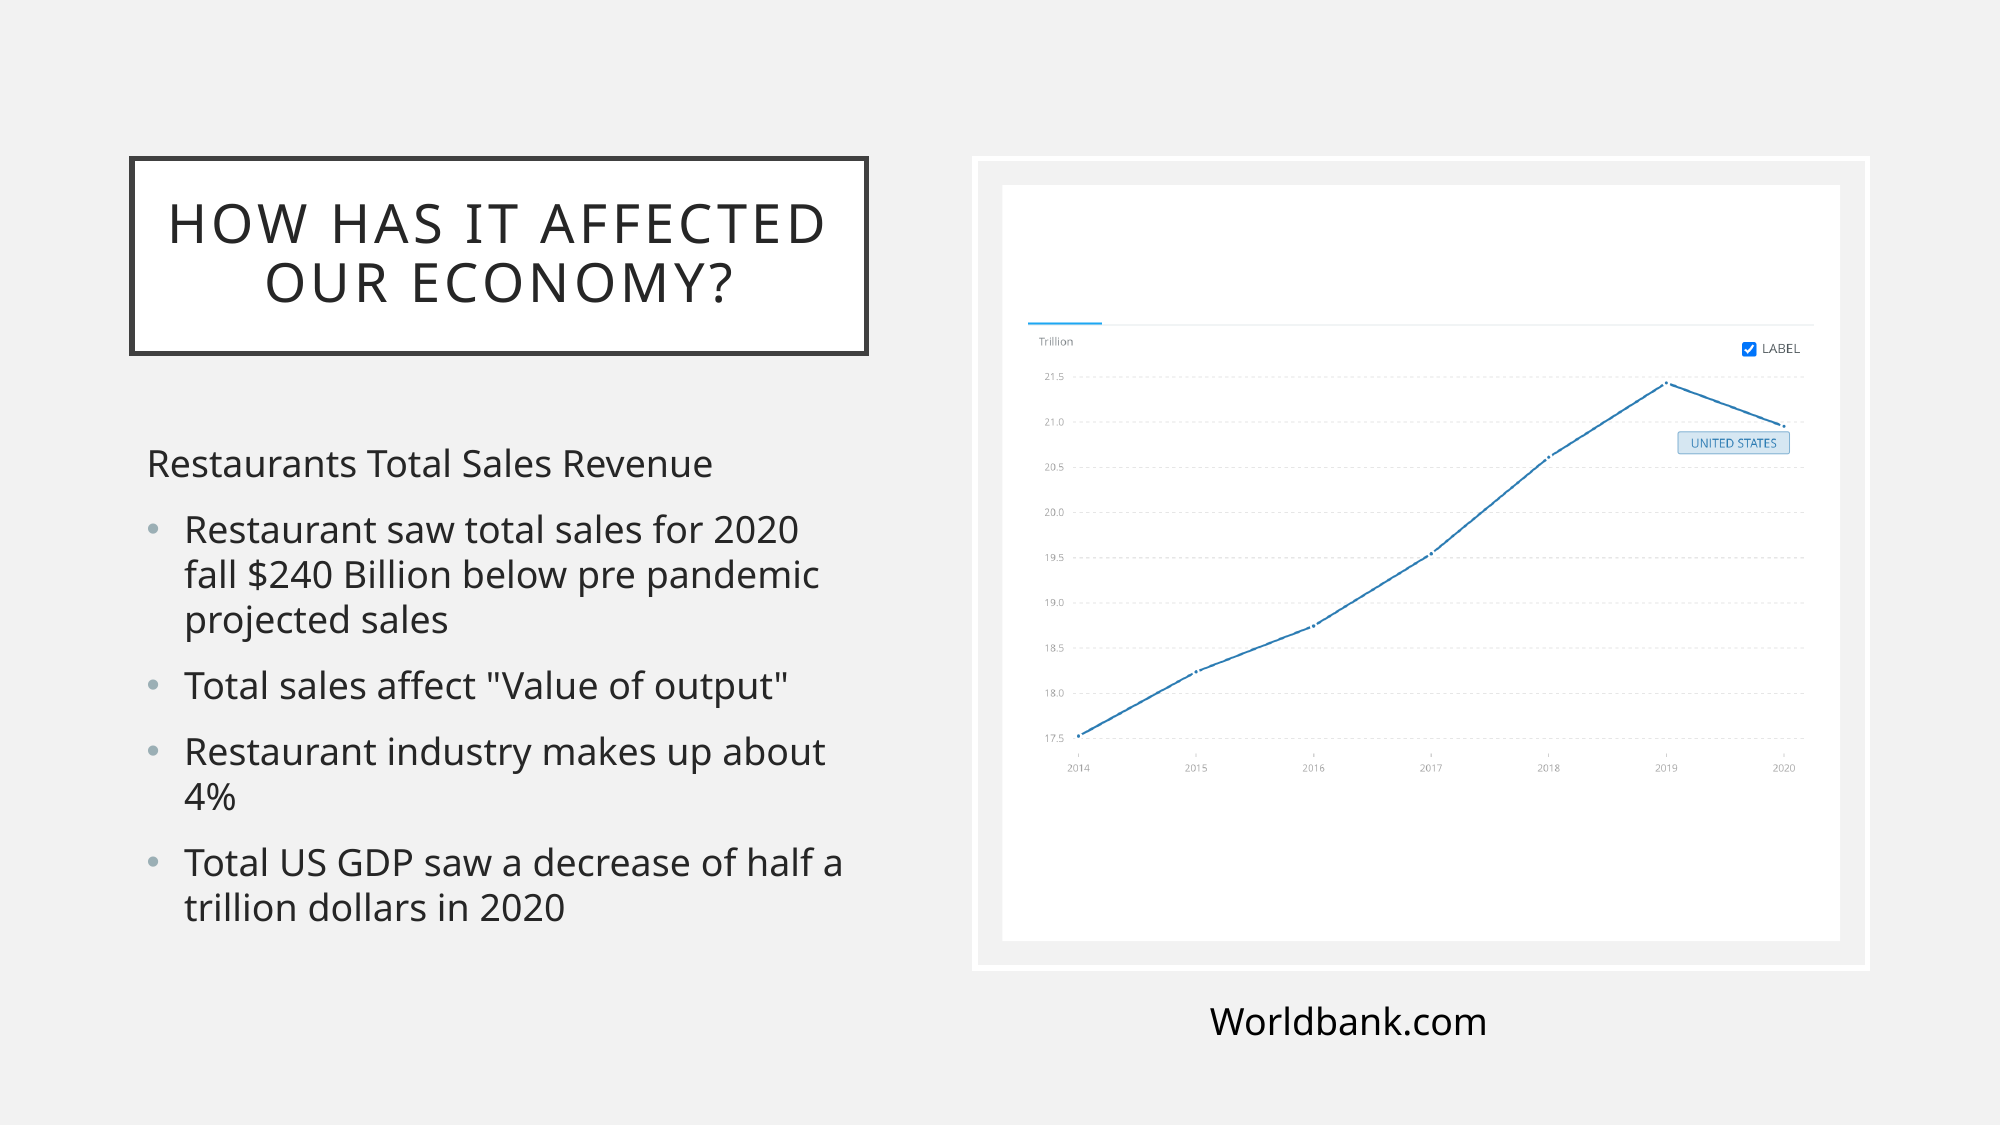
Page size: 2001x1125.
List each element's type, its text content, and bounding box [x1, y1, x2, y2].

text_box Worldbank.com [1195, 990, 1646, 1051]
text_box [974, 157, 1868, 969]
title How has it affected our economy? [129, 156, 869, 356]
text_box [1001, 184, 1841, 942]
picture [1028, 321, 1814, 805]
list Restaurants Total Sales Revenue Restaurant saw total sales for 2020 fall $240 Billion below pre pandemic projected sales Total sales affect "Value of output" Restaurant industry makes up about 4% Total US GDP saw a decrease of half a trillion dollars in 2020 [131, 432, 869, 968]
